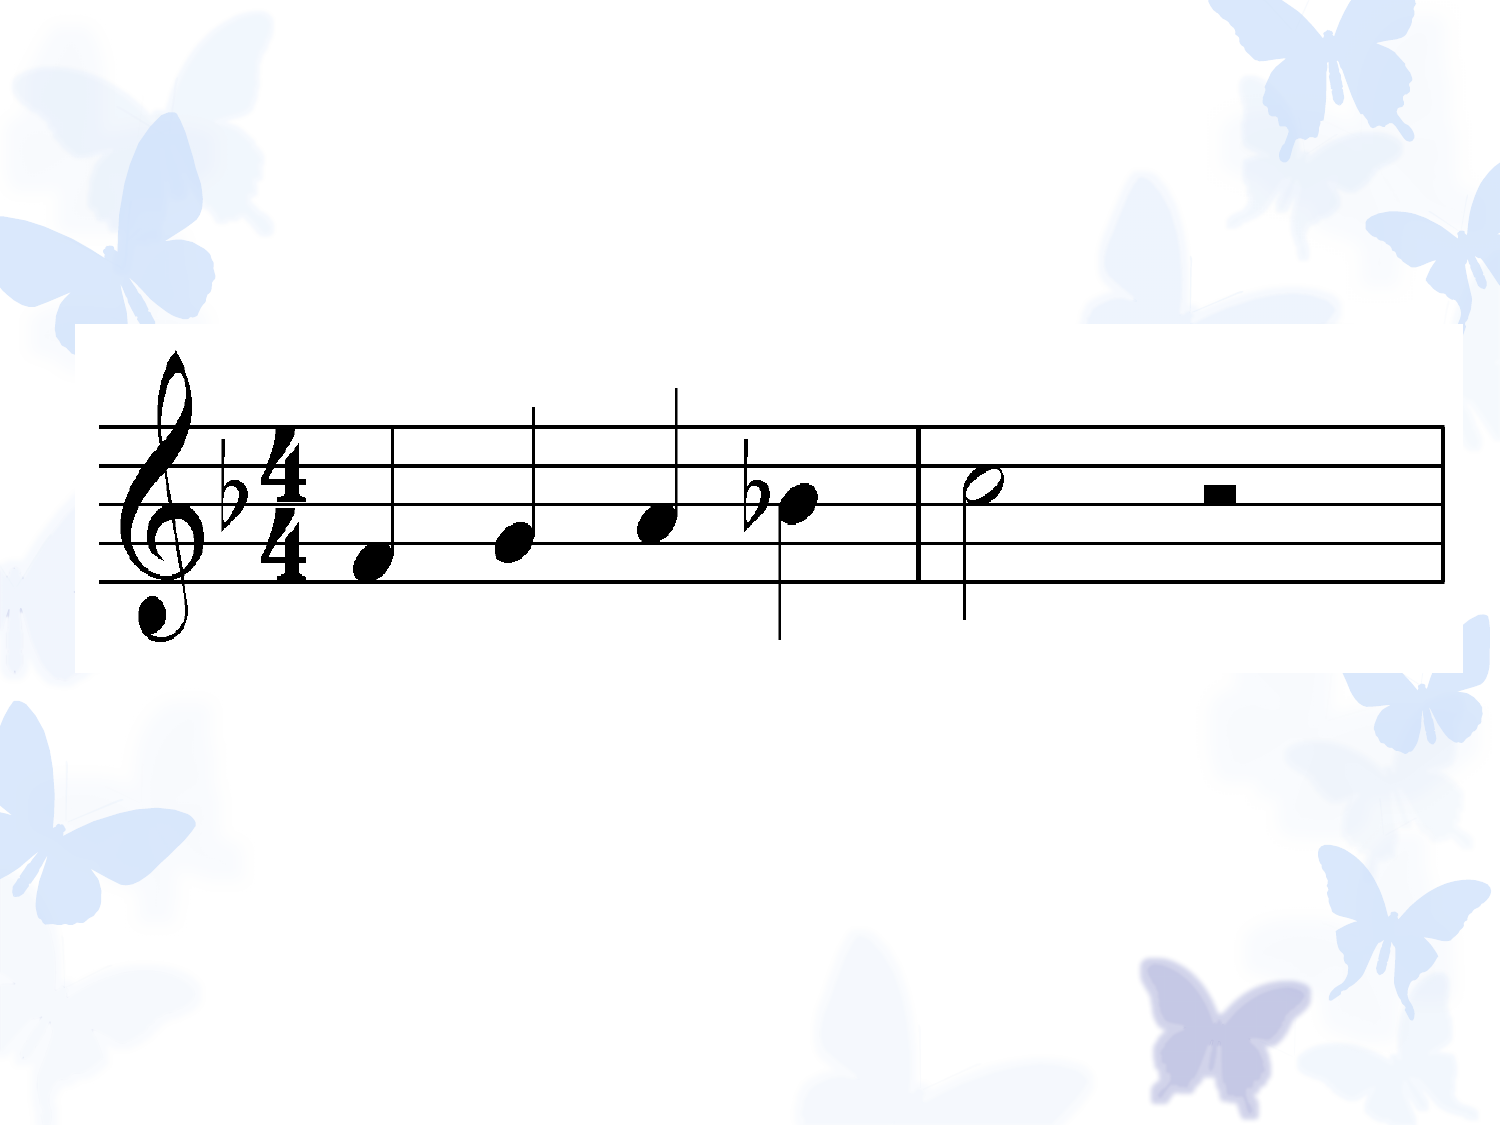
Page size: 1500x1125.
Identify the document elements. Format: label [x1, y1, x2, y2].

picture [74, 324, 1463, 674]
